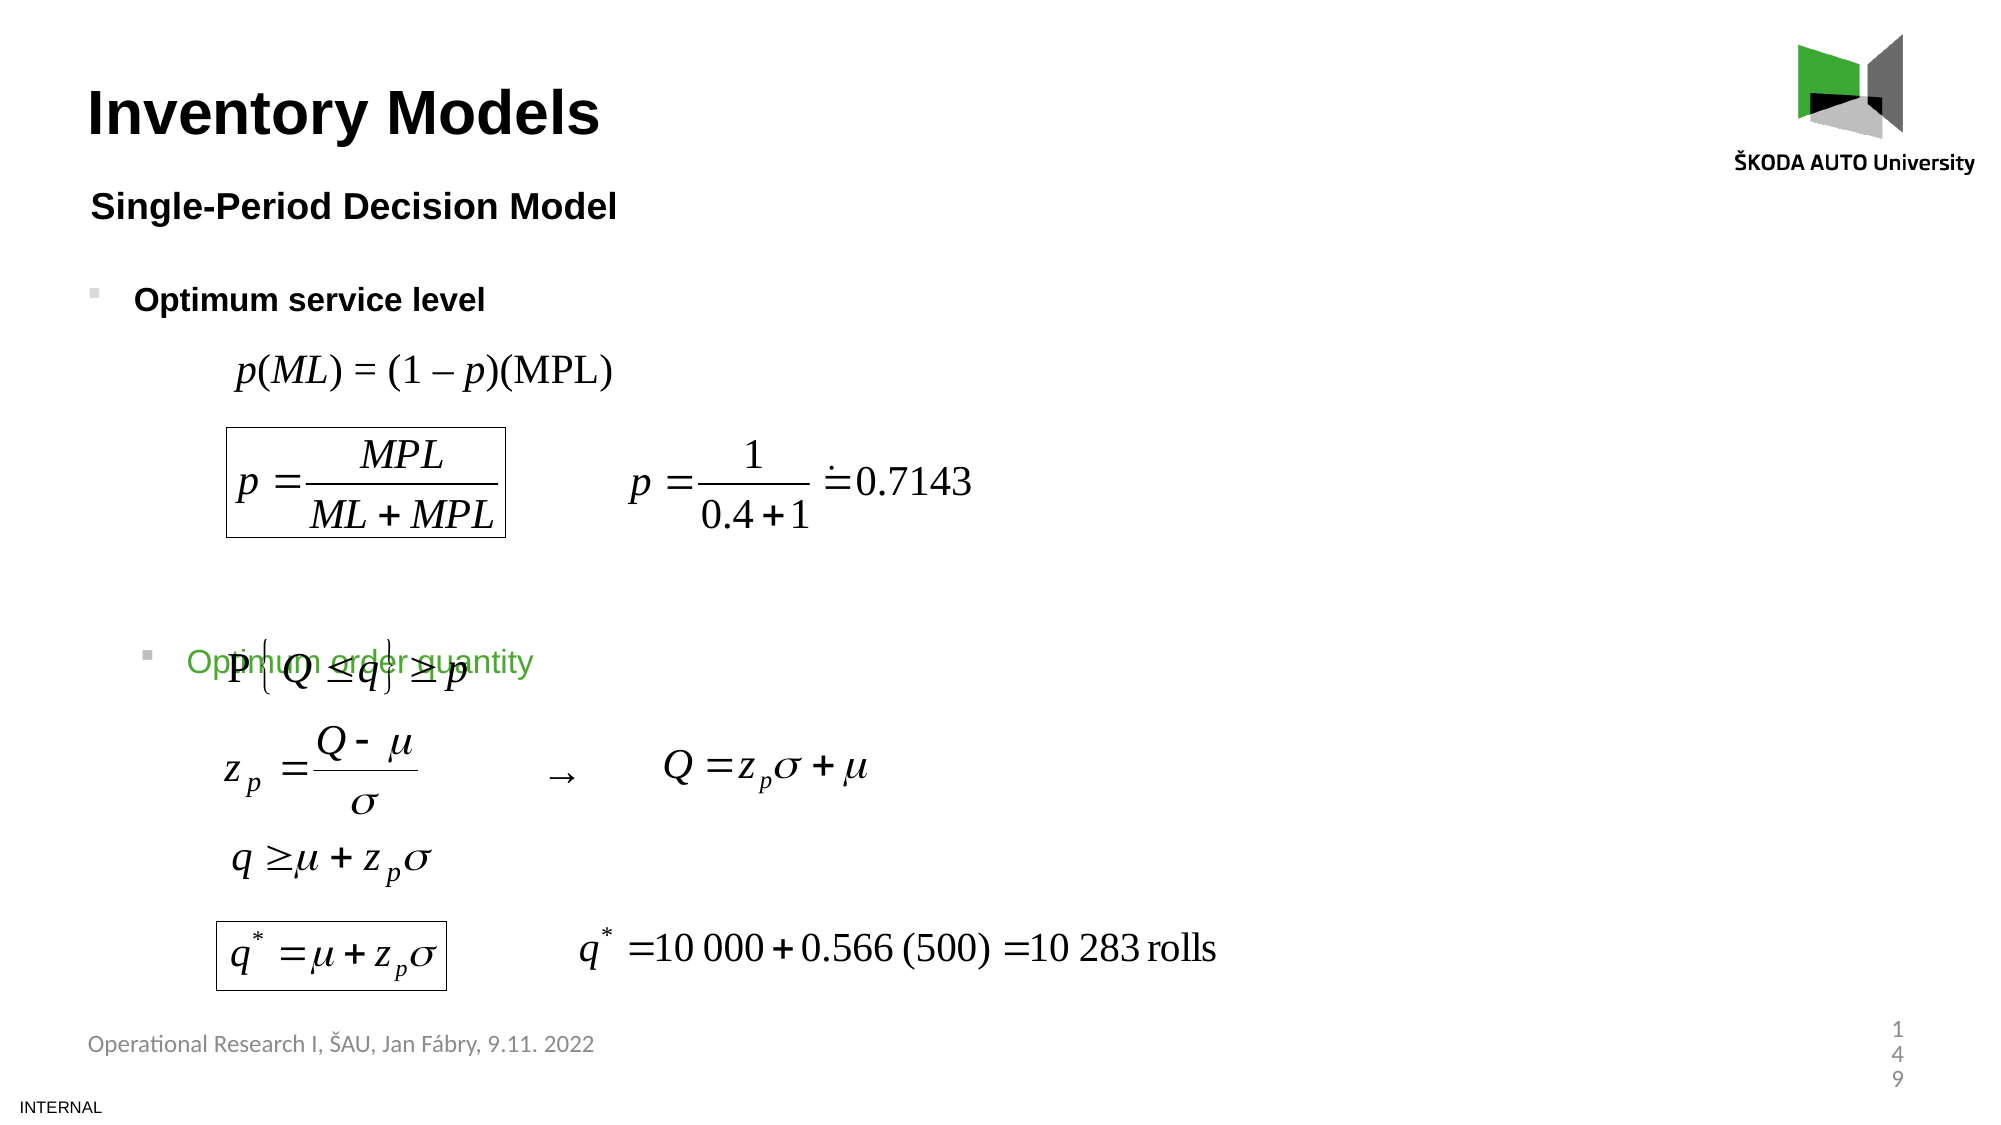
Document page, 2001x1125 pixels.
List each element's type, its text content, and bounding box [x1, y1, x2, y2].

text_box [217, 828, 441, 896]
list Optimum service level Optimum order quantity [71, 270, 1957, 1013]
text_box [220, 639, 476, 701]
text_box p(ML) = (1 – p)(MPL) [221, 334, 629, 400]
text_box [618, 427, 977, 538]
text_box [216, 713, 425, 824]
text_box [226, 427, 506, 538]
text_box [657, 735, 878, 804]
footer Operational Research I, ŠAU, Jan Fábry, 9.11. 2022 [72, 1012, 1148, 1073]
picture [1735, 34, 1975, 175]
list Single-Period Decision Model [75, 174, 1592, 236]
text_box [216, 921, 447, 991]
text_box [572, 916, 1226, 979]
text_box → [526, 735, 619, 801]
list Inventory Models [72, 72, 1593, 158]
slide_number 149 [1876, 1013, 1929, 1053]
